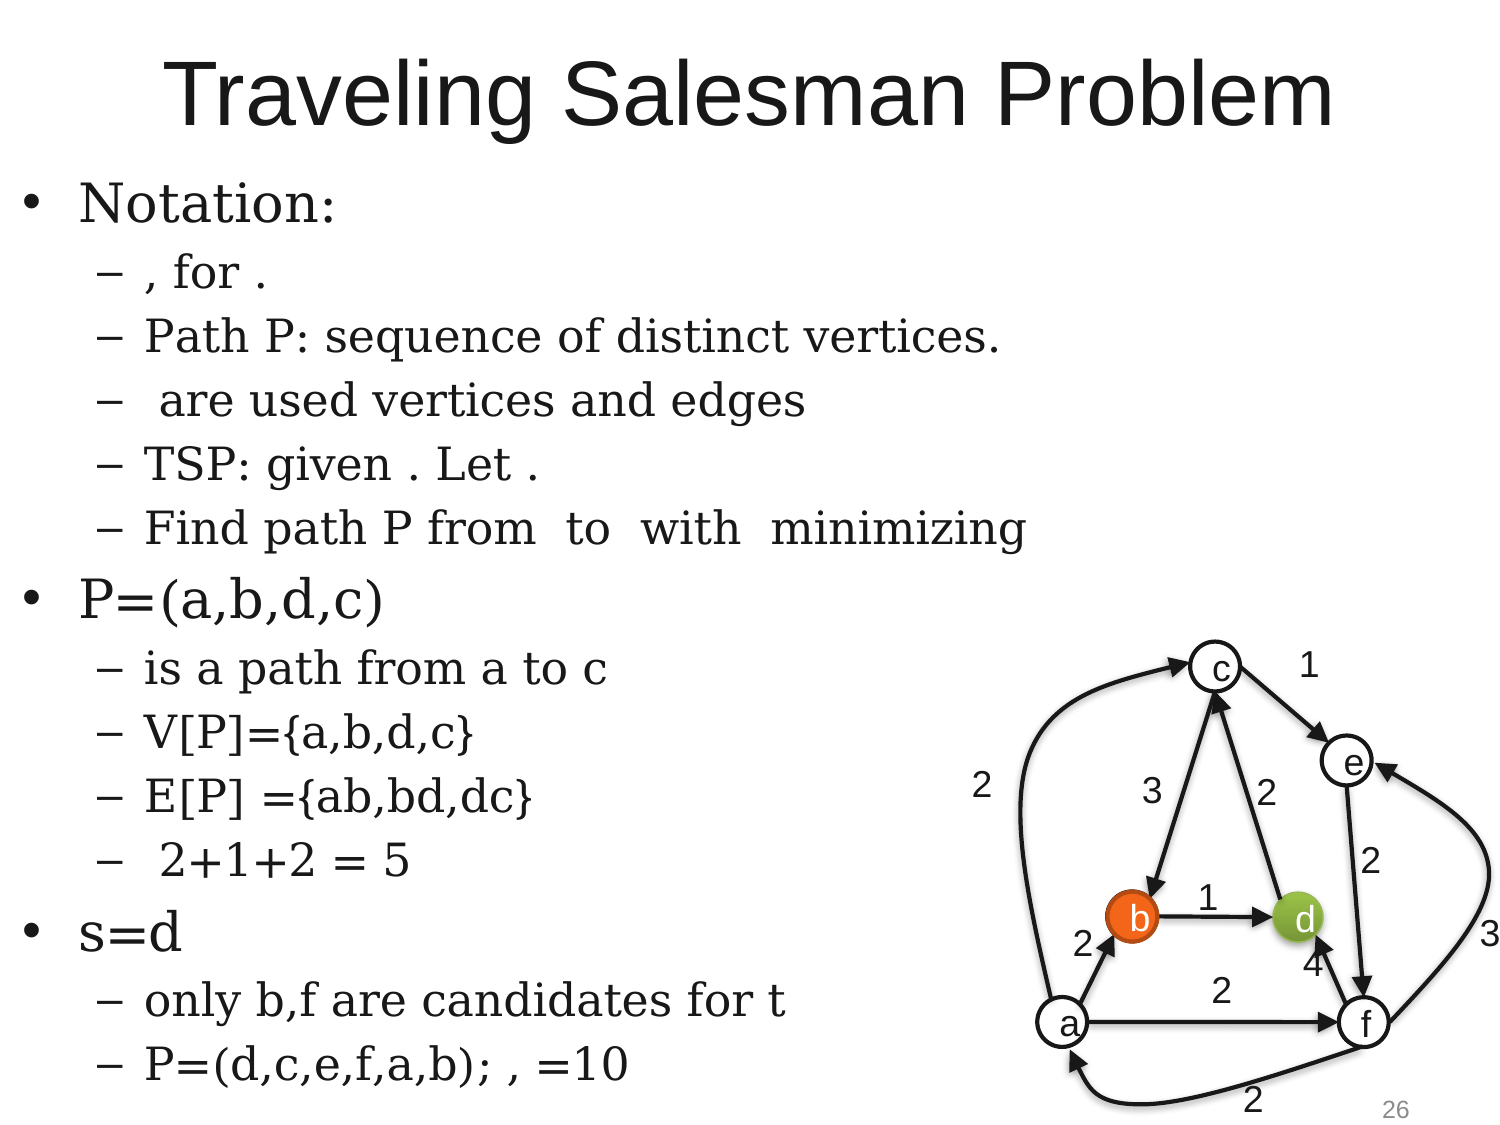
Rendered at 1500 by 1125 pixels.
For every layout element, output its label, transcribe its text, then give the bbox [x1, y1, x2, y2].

title Traveling Salesman Problem [75, 0, 1425, 183]
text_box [950, 632, 1500, 1125]
